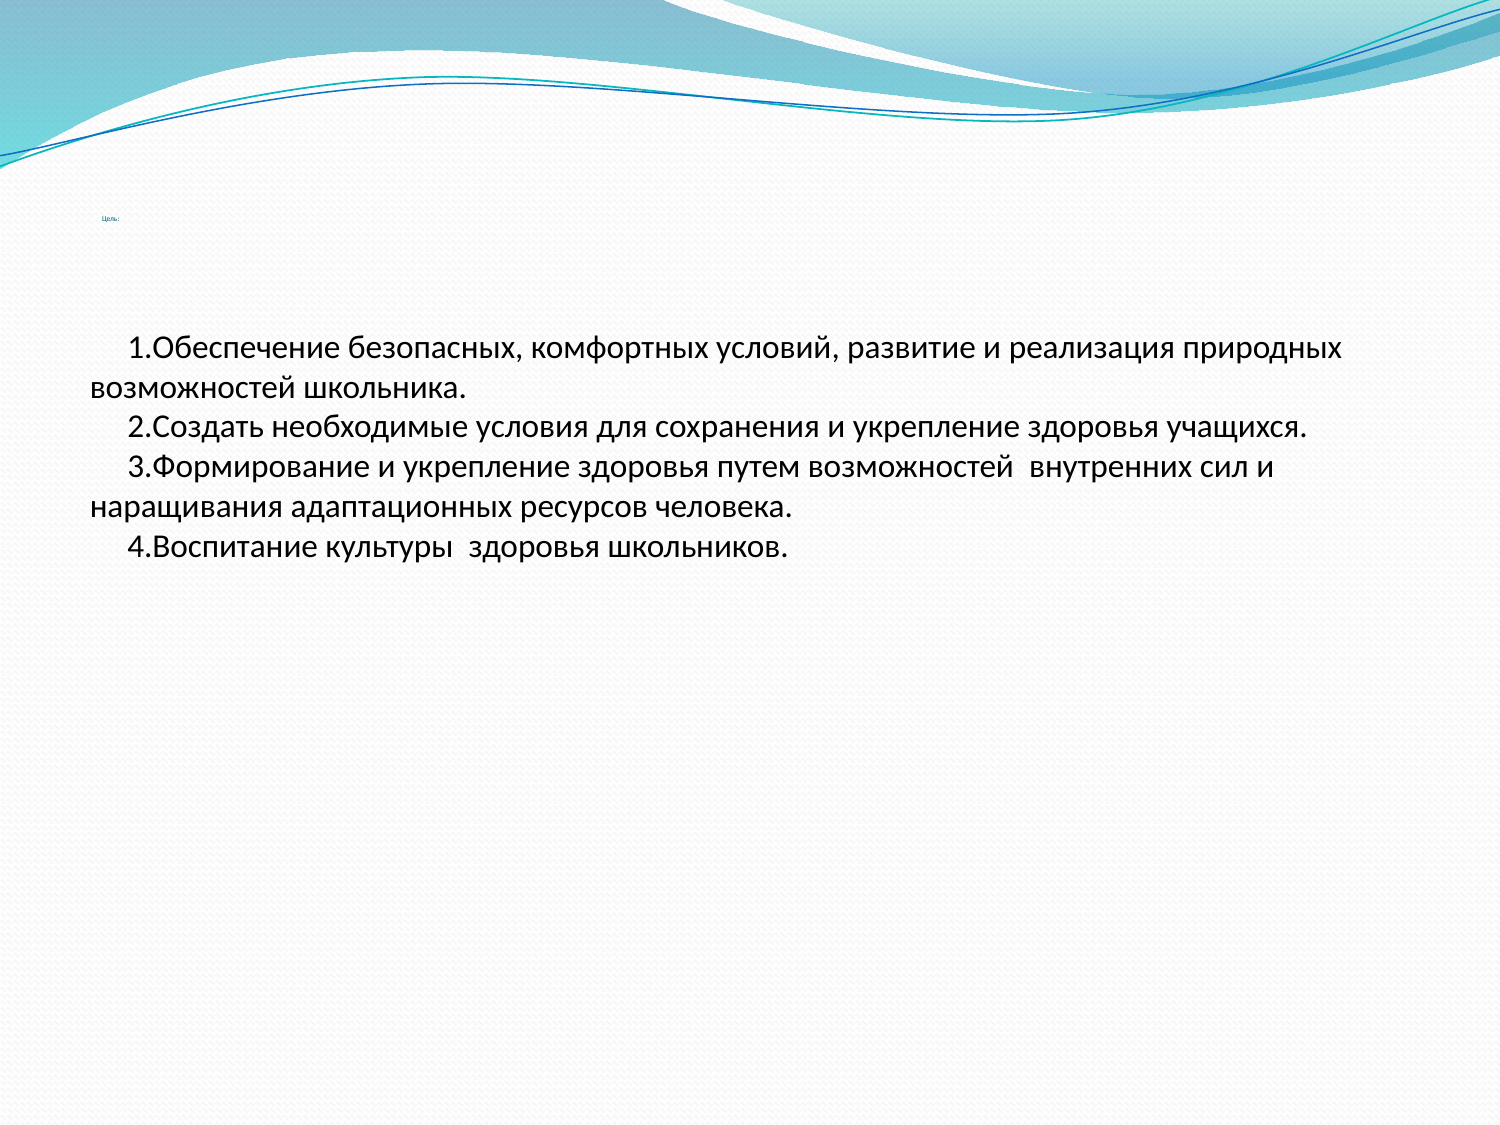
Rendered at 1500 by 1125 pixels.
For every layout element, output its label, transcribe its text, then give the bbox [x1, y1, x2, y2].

list Обеспечение безопасных, комфортных условий, развитие и реализация природных возможностей школьника. Создать необходимые условия для сохранения и укрепление здоровья учащихся. Формирование и укрепление здоровья путем возможностей внутренних сил и наращивания адаптационных ресурсов человека. Воспитание культуры здоровья школьников. [75, 317, 1425, 1038]
title Цель: [82, 115, 1425, 223]
